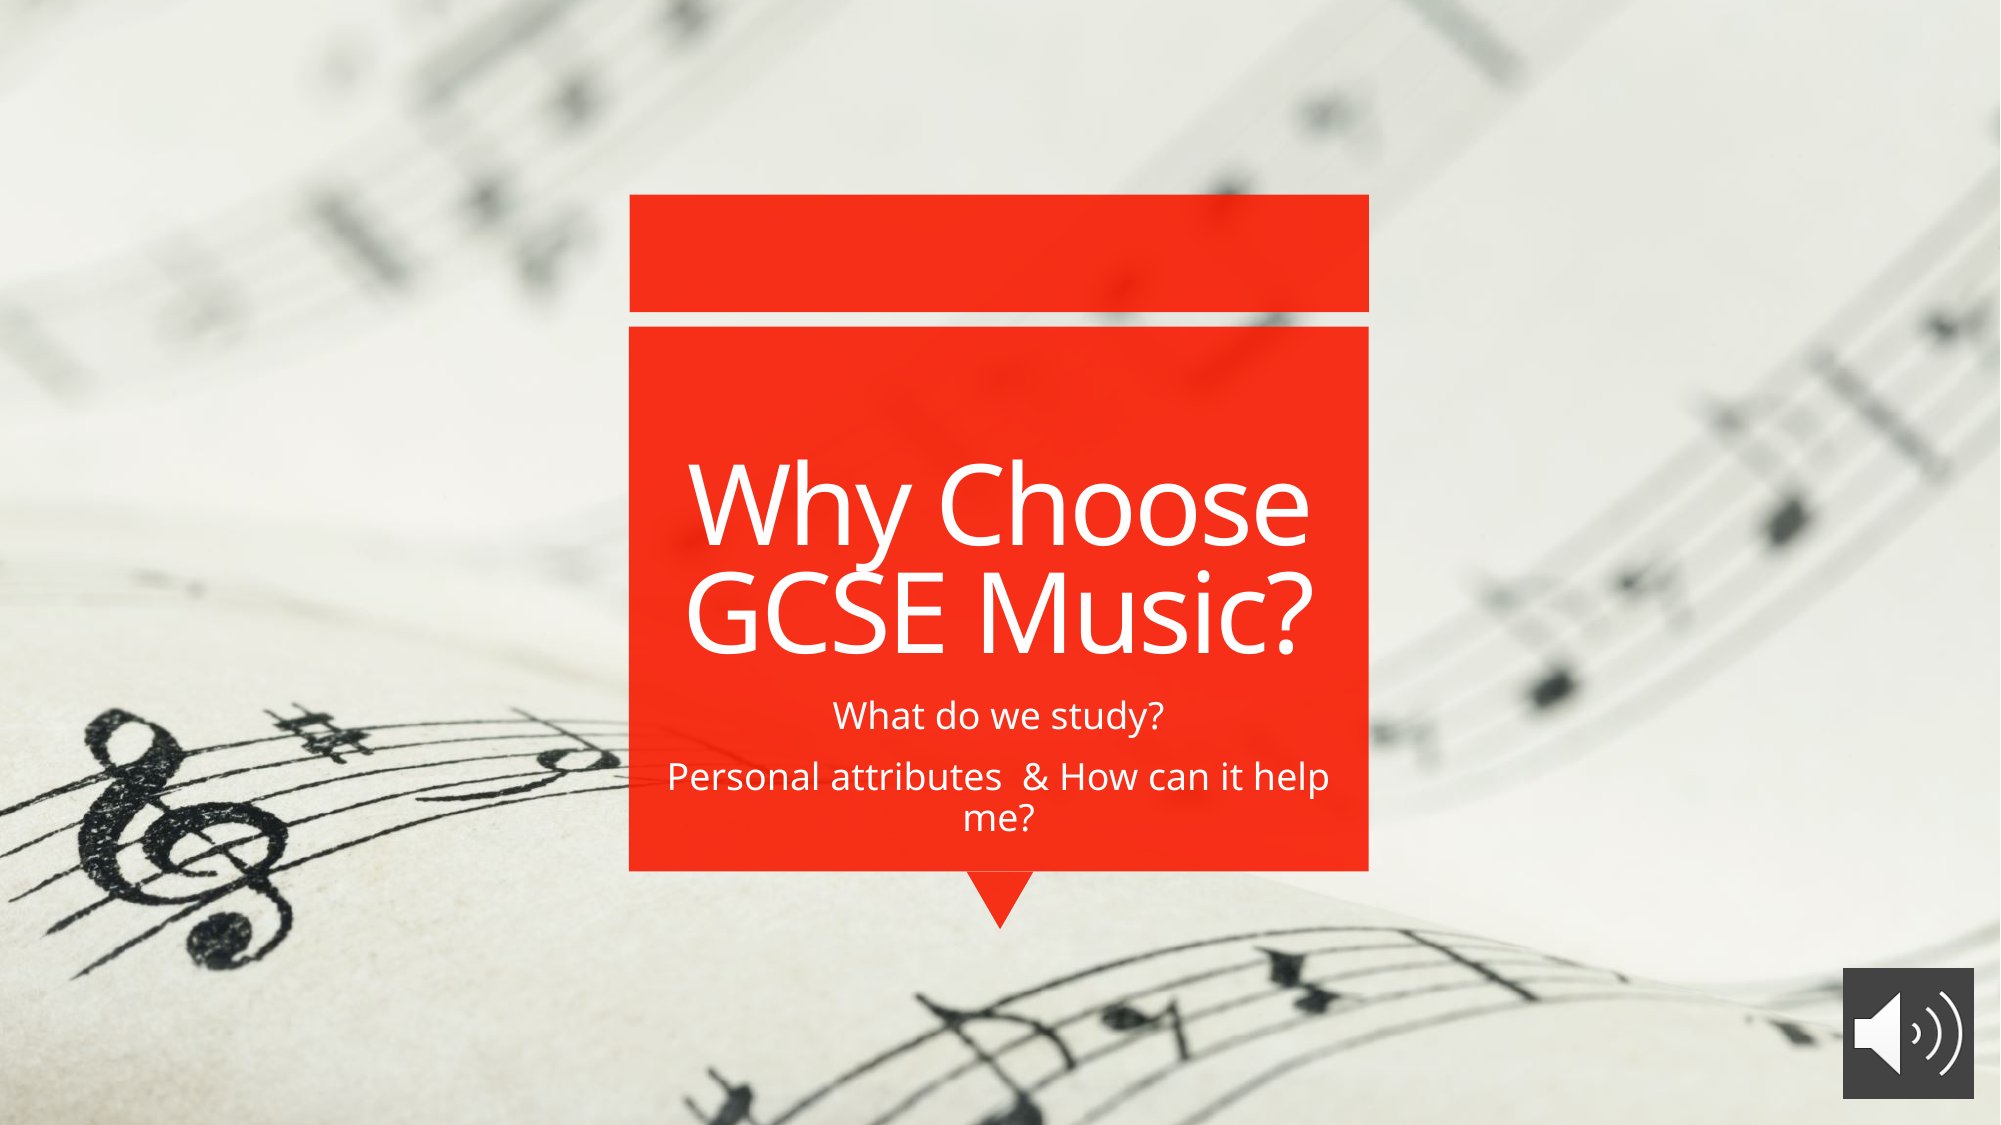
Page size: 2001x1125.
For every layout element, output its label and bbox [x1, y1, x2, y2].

text_box [628, 194, 1369, 930]
picture [0, 0, 2000, 1125]
